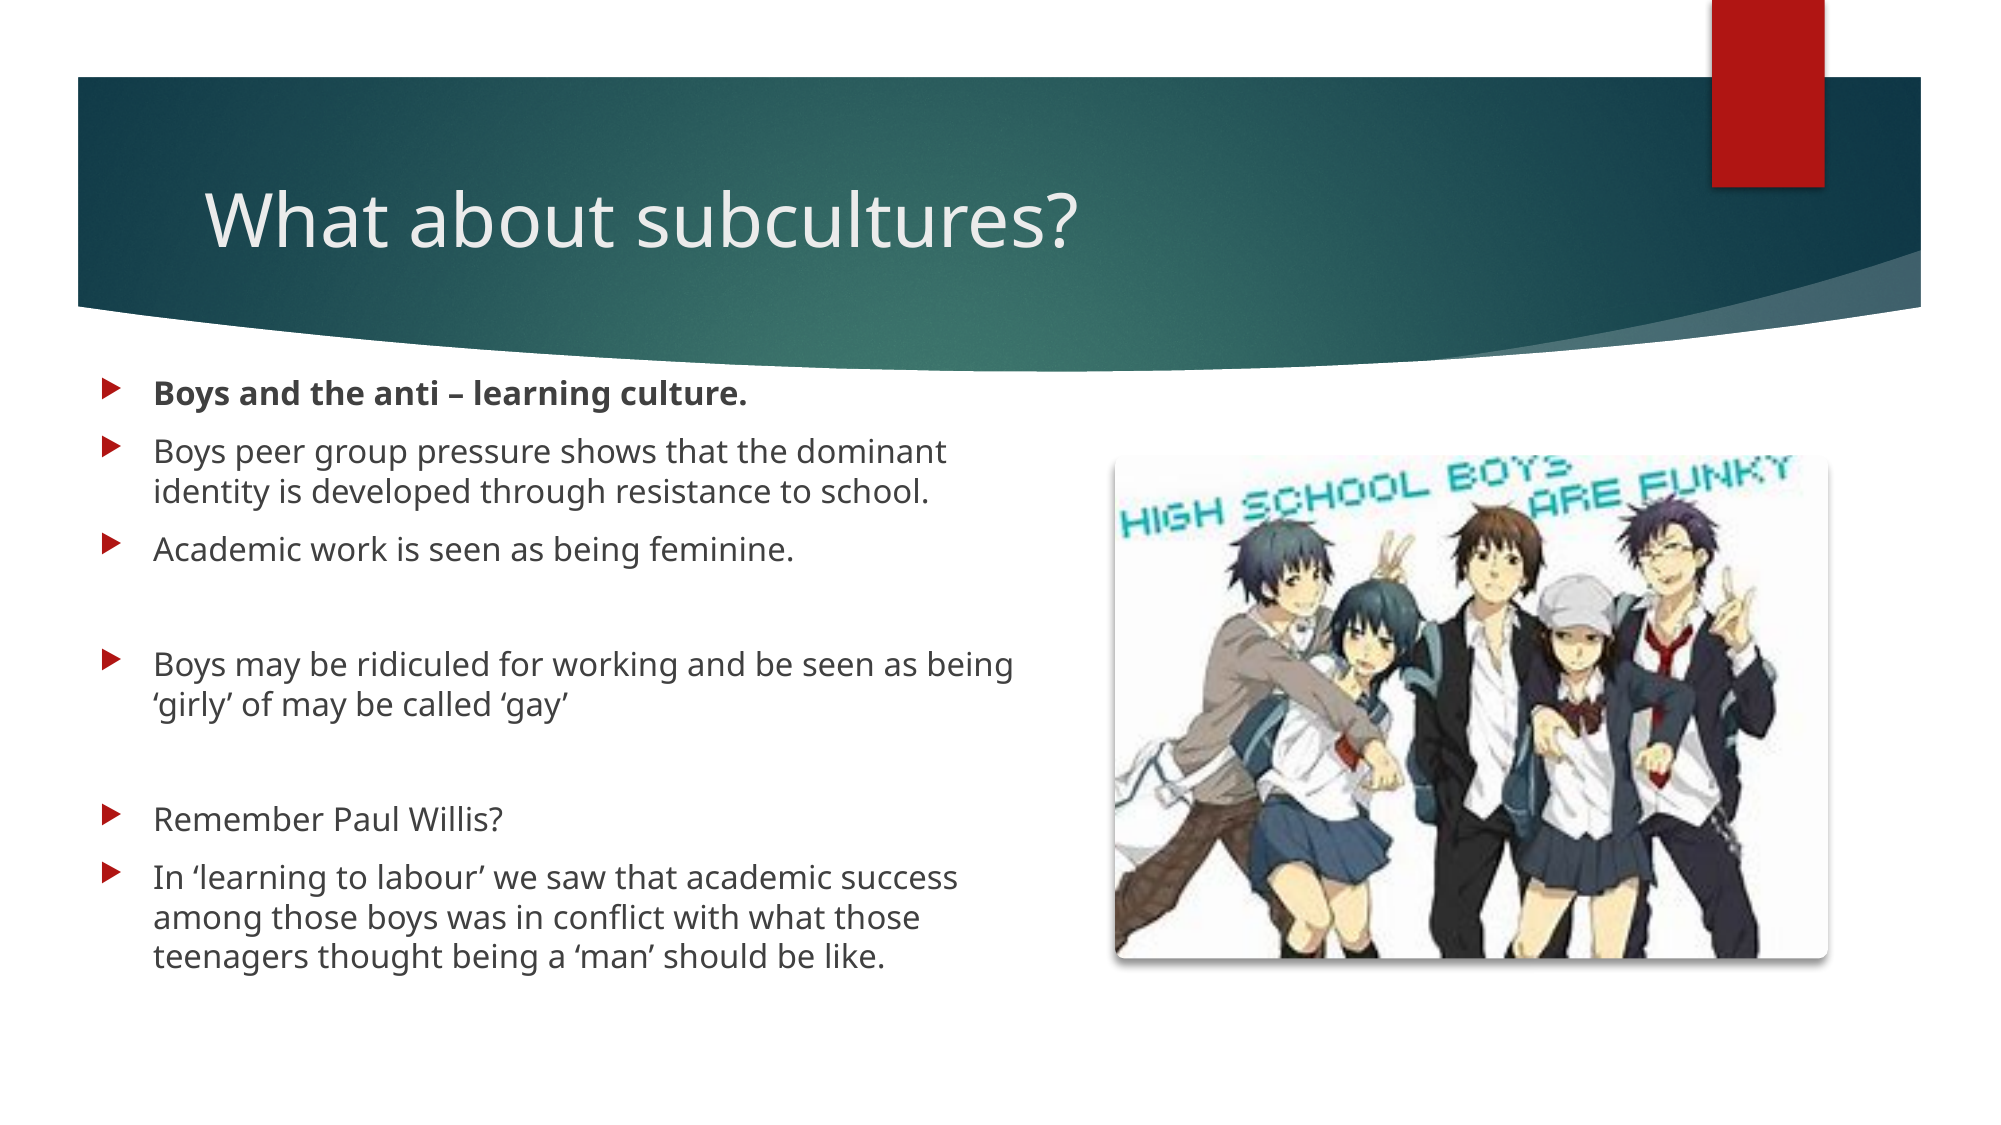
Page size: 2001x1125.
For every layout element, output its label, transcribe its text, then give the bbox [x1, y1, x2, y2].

list Boys and the anti – learning culture. Boys peer group pressure shows that the dominant identity is developed through resistance to school. Academic work is seen as being feminine. Boys may be ridiculed for working and be seen as being ‘girly’ of may be called ‘gay’ Remember Paul Willis? In ‘learning to labour’ we saw that academic success among those boys was in conflict with what those teenagers thought being a ‘man’ should be like. [84, 365, 1045, 988]
picture [1114, 455, 1829, 959]
title What about subcultures? [189, 159, 1638, 276]
